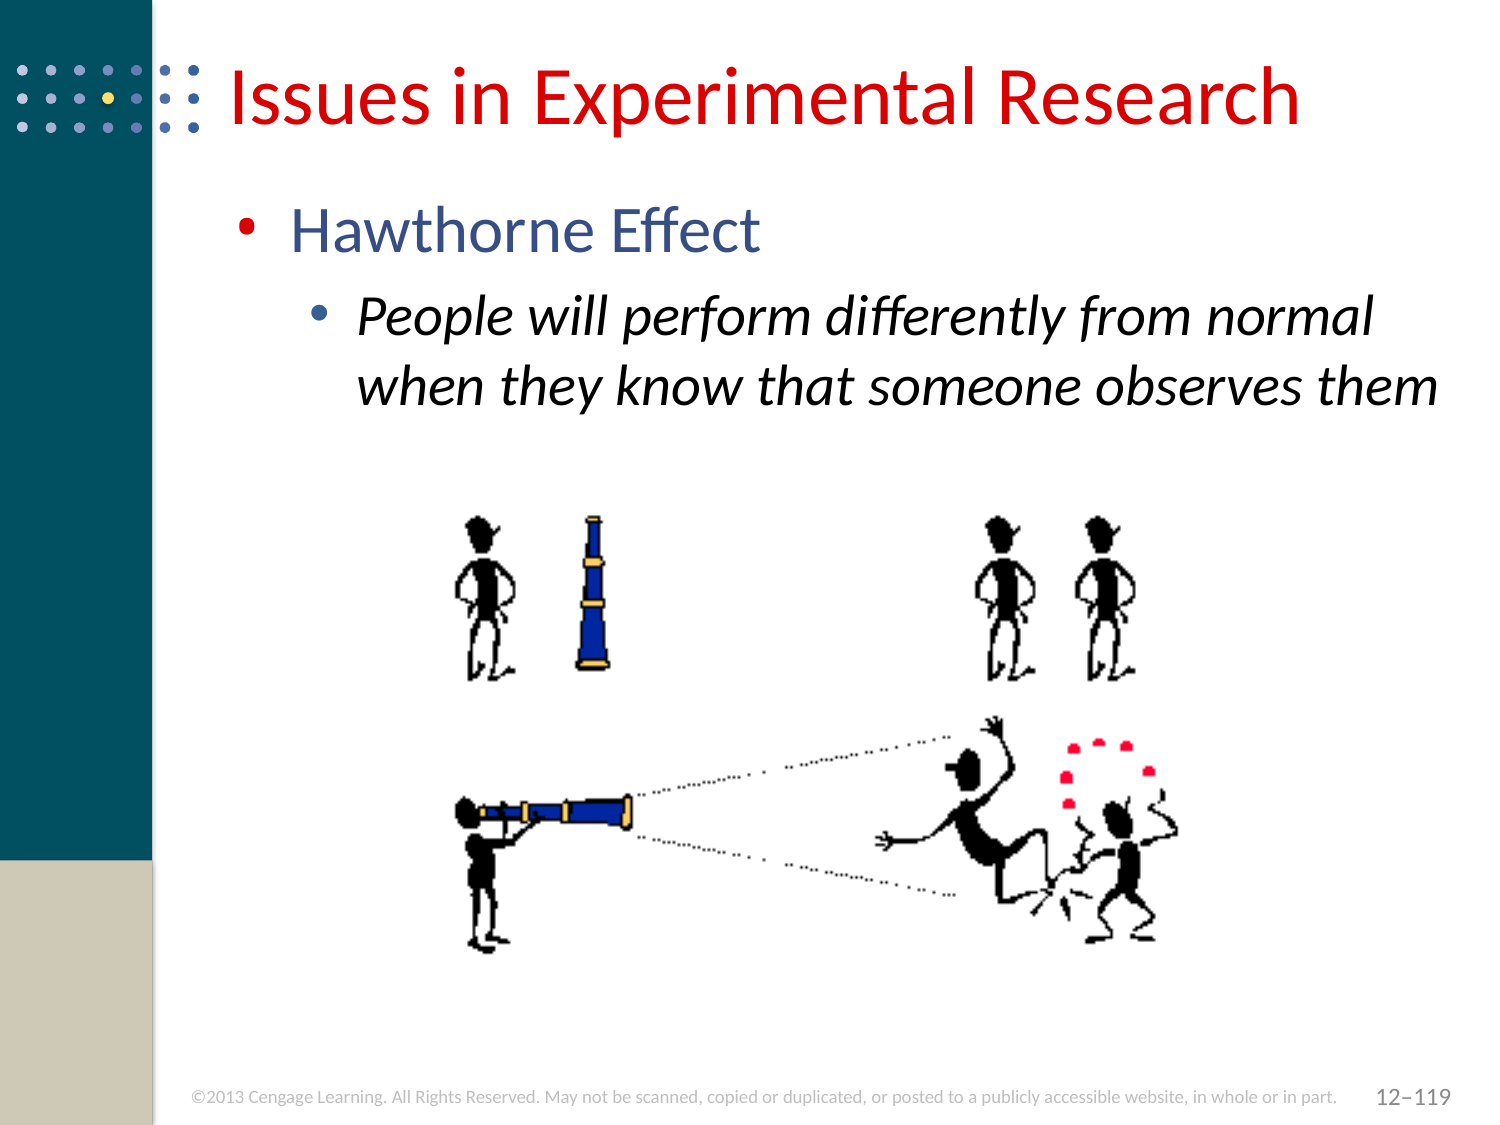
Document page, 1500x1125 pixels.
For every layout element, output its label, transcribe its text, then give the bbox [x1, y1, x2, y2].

picture [441, 489, 1197, 977]
list Hawthorne Effect People will perform differently from normal when they know that someone observes them [219, 177, 1493, 460]
slide_number 12–119 [1116, 1065, 1467, 1125]
title Issues in Experimental Research [213, 33, 1487, 178]
text_box [9, 0, 482, 159]
